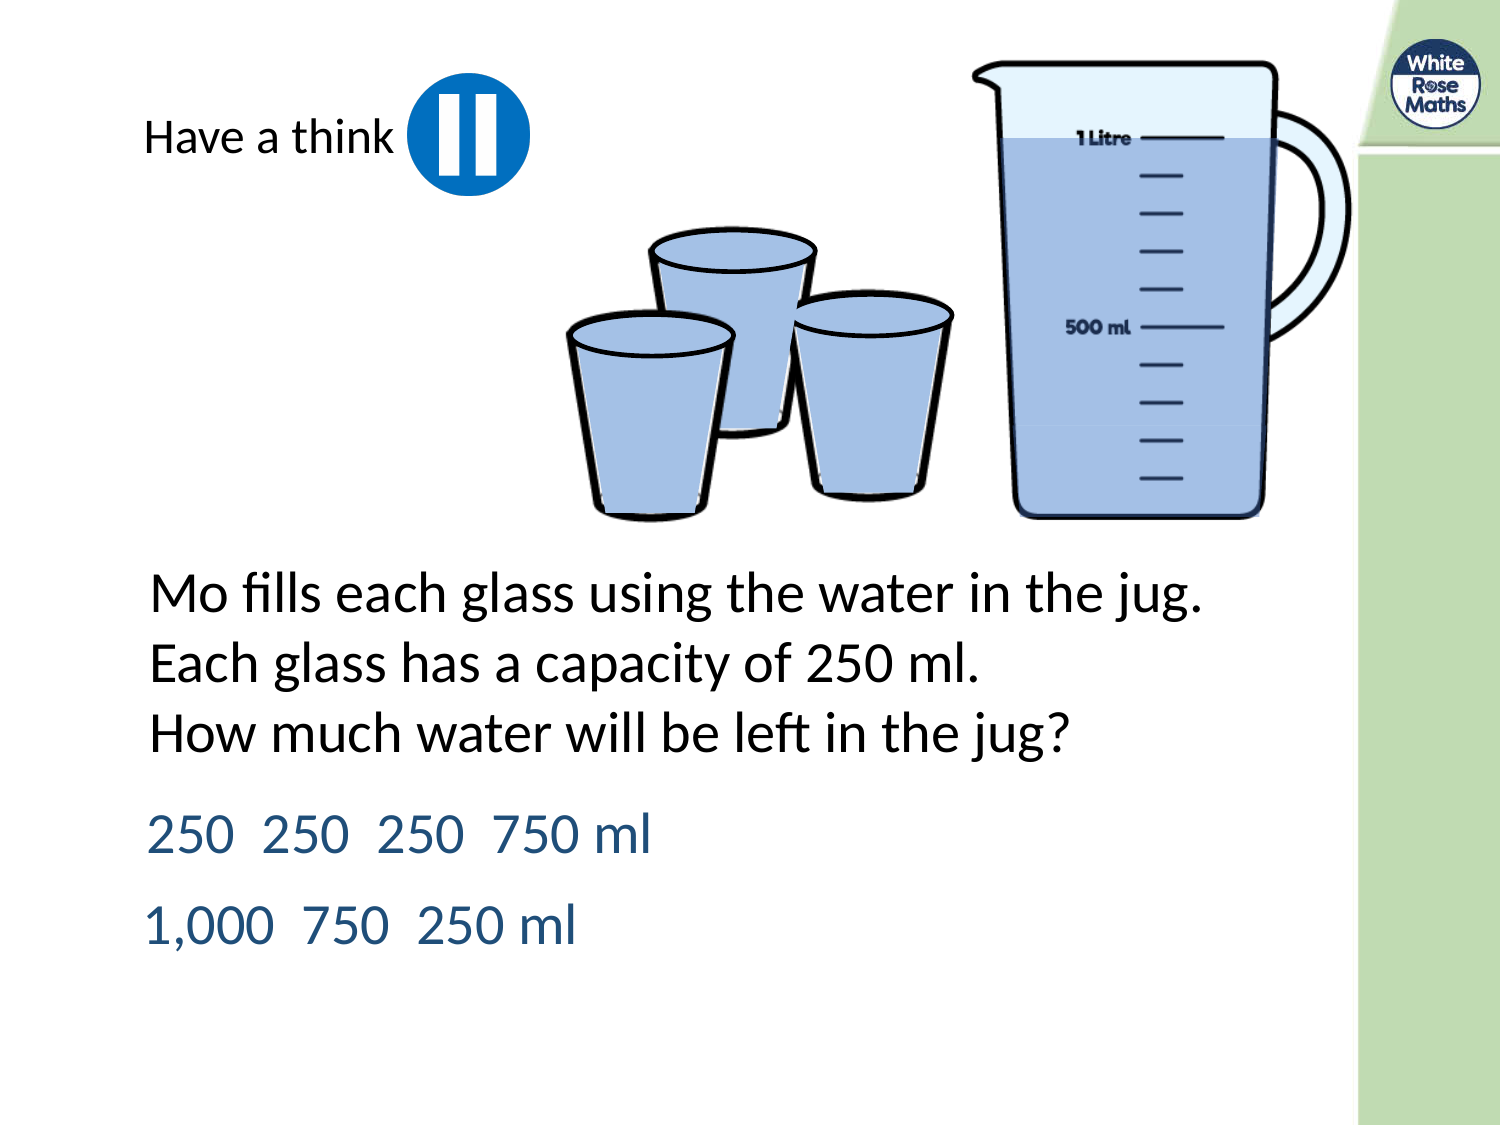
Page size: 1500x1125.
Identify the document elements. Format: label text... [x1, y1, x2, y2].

text_box Have a think [128, 96, 407, 172]
picture [0, 0, 1500, 1125]
text_box Mo fills each glass using the water in the jug. Each glass has a capacity of 250 ml. How much water will be left in the jug? [134, 546, 1330, 842]
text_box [652, 230, 816, 429]
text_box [570, 314, 734, 513]
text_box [800, 294, 953, 493]
